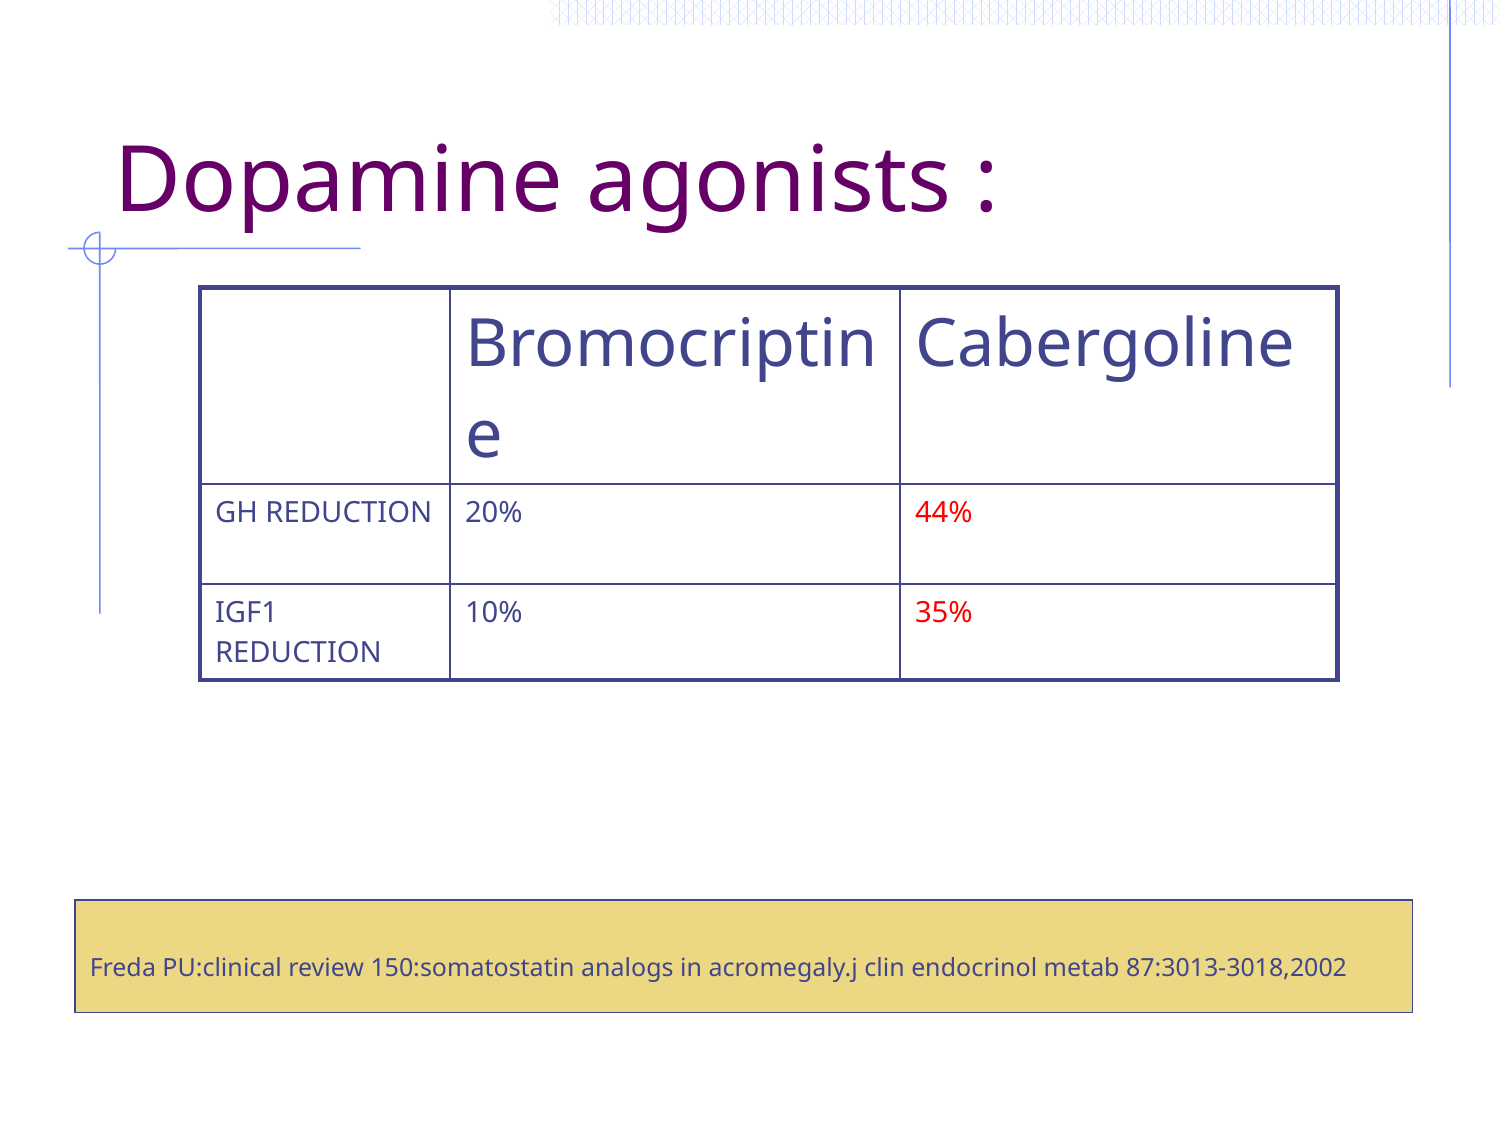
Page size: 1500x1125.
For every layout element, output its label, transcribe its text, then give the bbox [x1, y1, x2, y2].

table_cell GH REDUCTION [202, 485, 449, 583]
table_cell 20% [451, 485, 899, 583]
table_cell 35% [901, 585, 1335, 678]
text_box Freda PU:clinical review 150:somatostatin analogs in acromegaly.j clin endocrinol metab 87:3013-3018,2002 [74, 900, 1413, 1013]
table_header Bromocriptine [451, 290, 899, 483]
table_cell 10% [451, 585, 899, 678]
table_header Cabergoline [901, 290, 1335, 483]
title Dopamine agonists : [99, 50, 1375, 238]
table_header [202, 290, 449, 483]
table_cell IGF1 REDUCTION [202, 585, 449, 678]
table_cell 44% [901, 485, 1335, 583]
